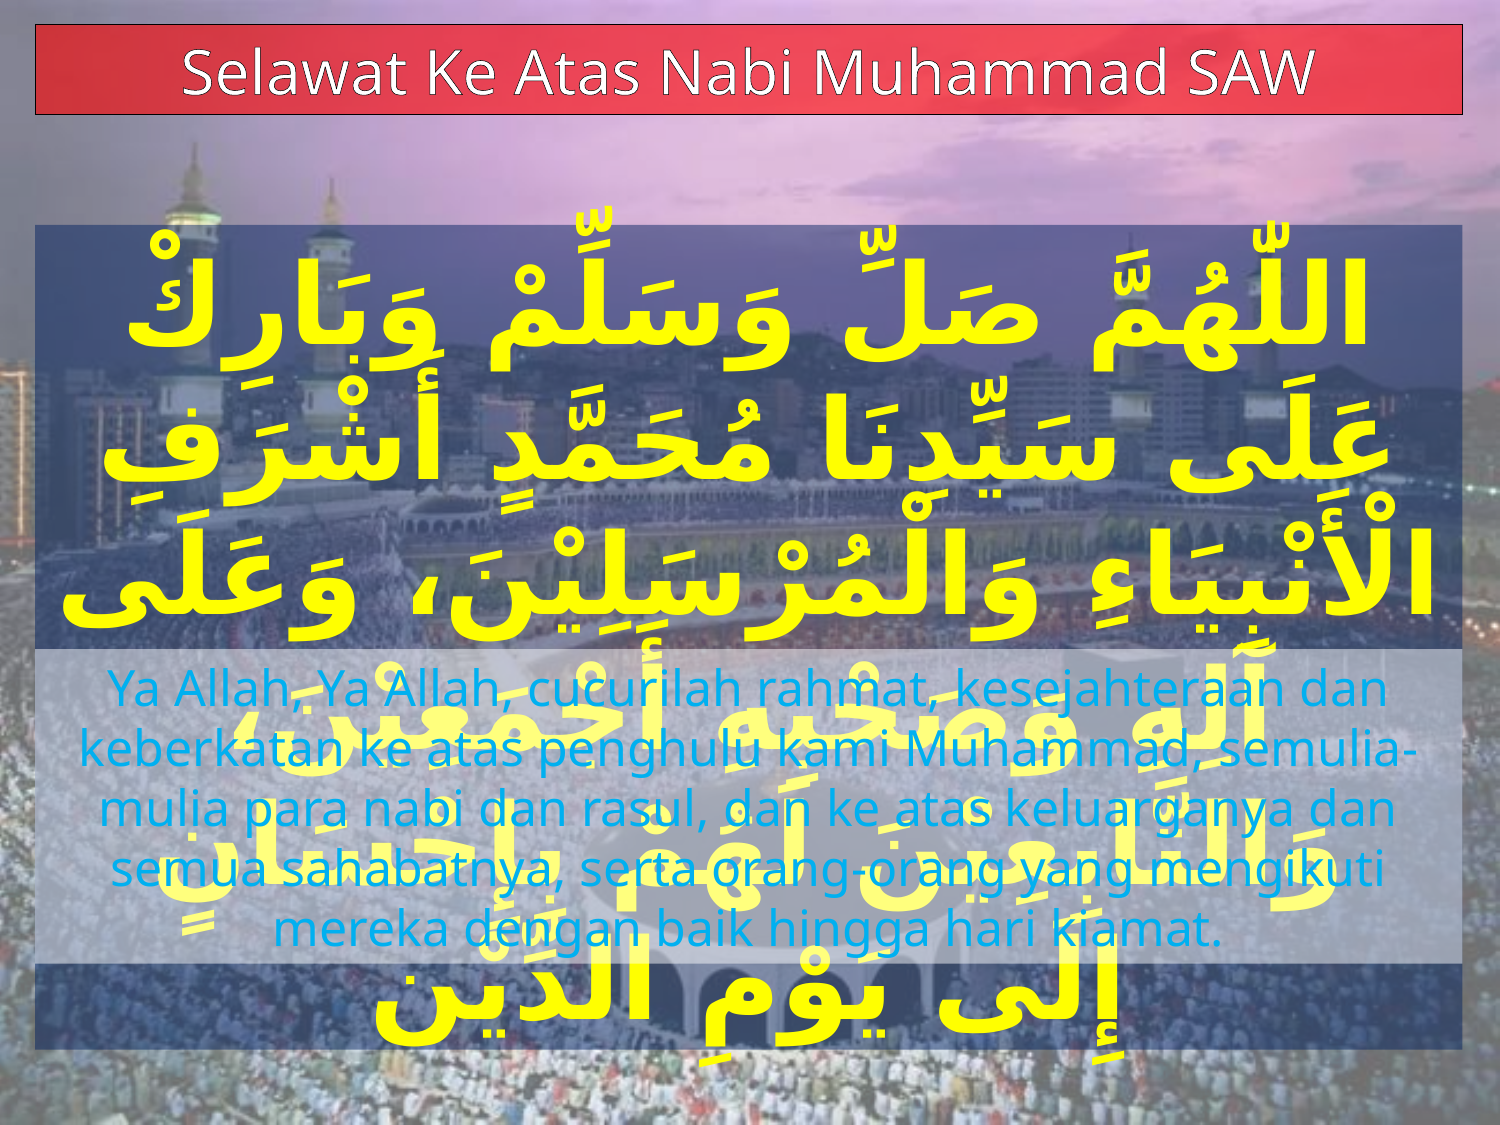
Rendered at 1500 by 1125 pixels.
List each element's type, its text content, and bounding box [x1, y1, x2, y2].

text_box اللّٰهُمَّ صَلِّ وَسَلِّمْ وَبَارِكْ عَلَى سَيِّدِنَا مُحَمَّدٍ أَشْرَفِ الْأَنْبِيَاءِ وَالْمُرْسَلِيْنَ، وَعَلَى آلِهِ وَصَحْبِهِ أَجْمَعِيْنَ، وَالتَّابِعِيْنَ لَهُمْ بِإِحْسَانٍ إِلَى يَوْمِ الدِّيْن [35, 224, 1463, 649]
text_box Selawat Ke Atas Nabi Muhammad SAW [35, 24, 1463, 115]
text_box Ya Allah, Ya Allah, cucurilah rahmat, kesejahteraan dan keberkatan ke atas penghulu kami Muhammad, semulia-mulia para nabi dan rasul, dan ke atas keluarganya dan semua sahabatnya, serta orang-orang yang mengikuti mereka dengan baik hingga hari kiamat. [35, 649, 1463, 964]
text_box اللّٰهُمَّ صَلِّ وَسَلِّمْ وَبَارِكْ عَلَى سَيِّدِنَا مُحَمَّدٍ أَشْرَفِ الْأَنْبِيَاءِ وَالْمُرْسَلِيْنَ، وَعَلَى آلِهِ وَصَحْبِهِ أَجْمَعِيْنَ، وَالتَّابِعِيْنَ لَهُمْ بِإِحْسَانٍ إِلَى يَوْمِ الدِّيْن [35, 964, 1463, 1050]
